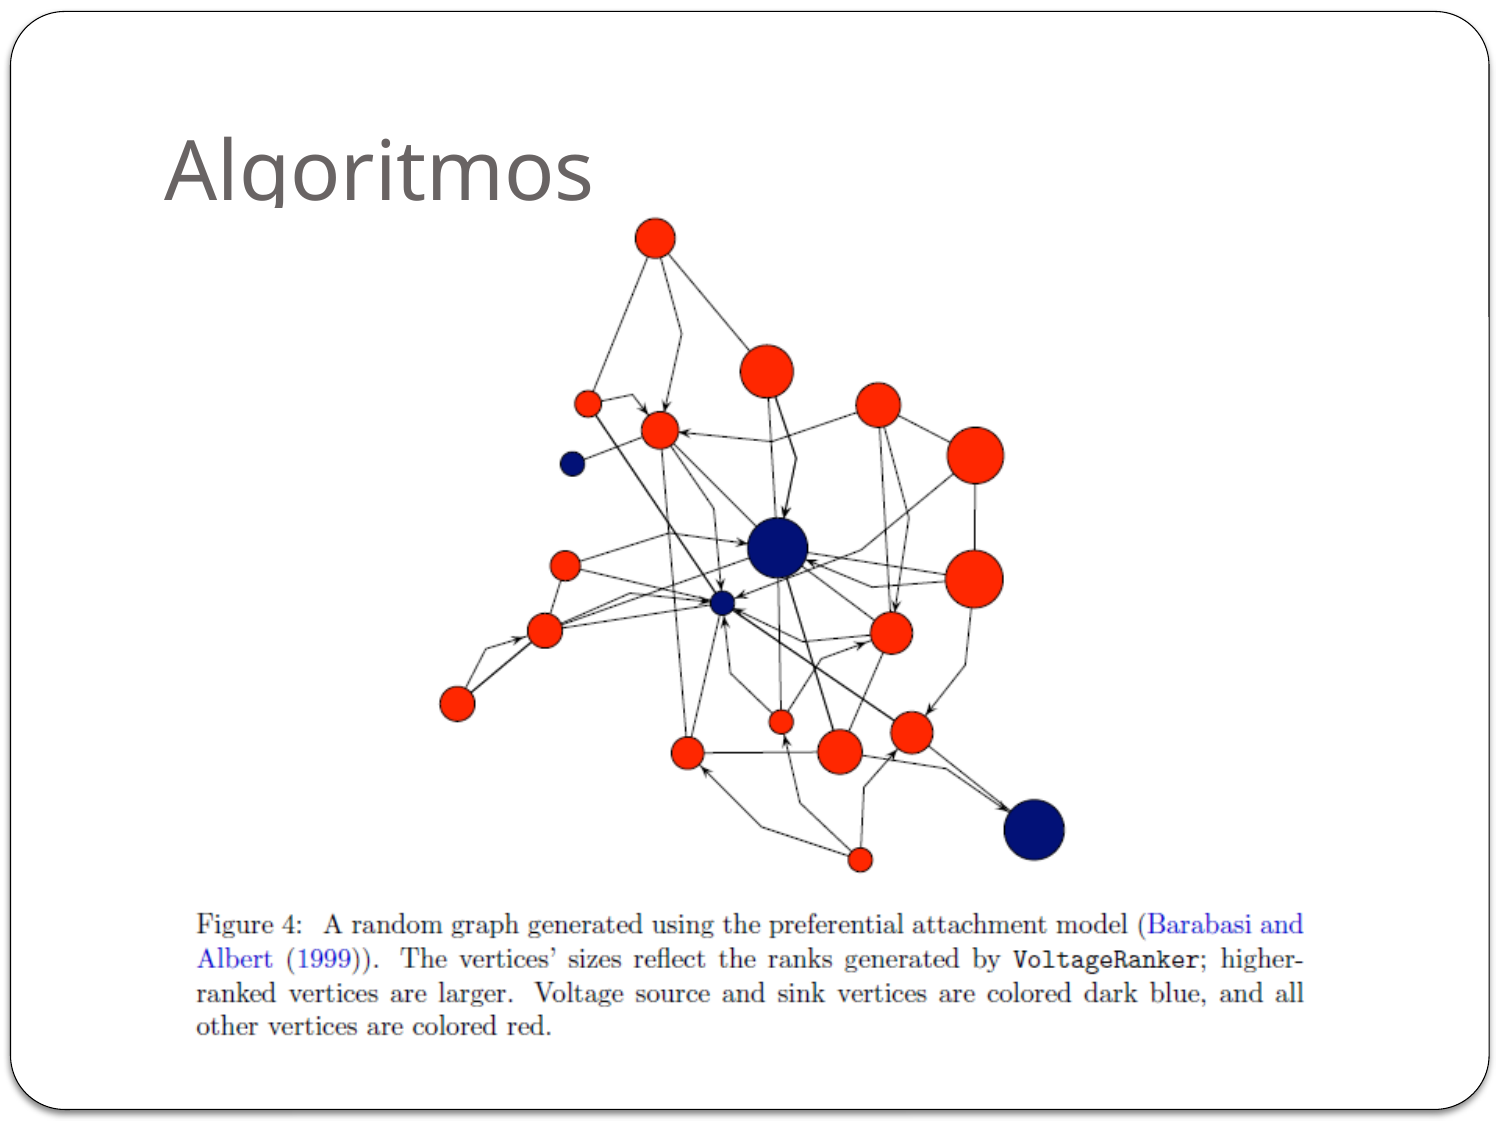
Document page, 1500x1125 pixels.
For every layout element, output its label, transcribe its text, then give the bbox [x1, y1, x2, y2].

title Algoritmos [150, 45, 1425, 233]
picture [170, 207, 1330, 1054]
